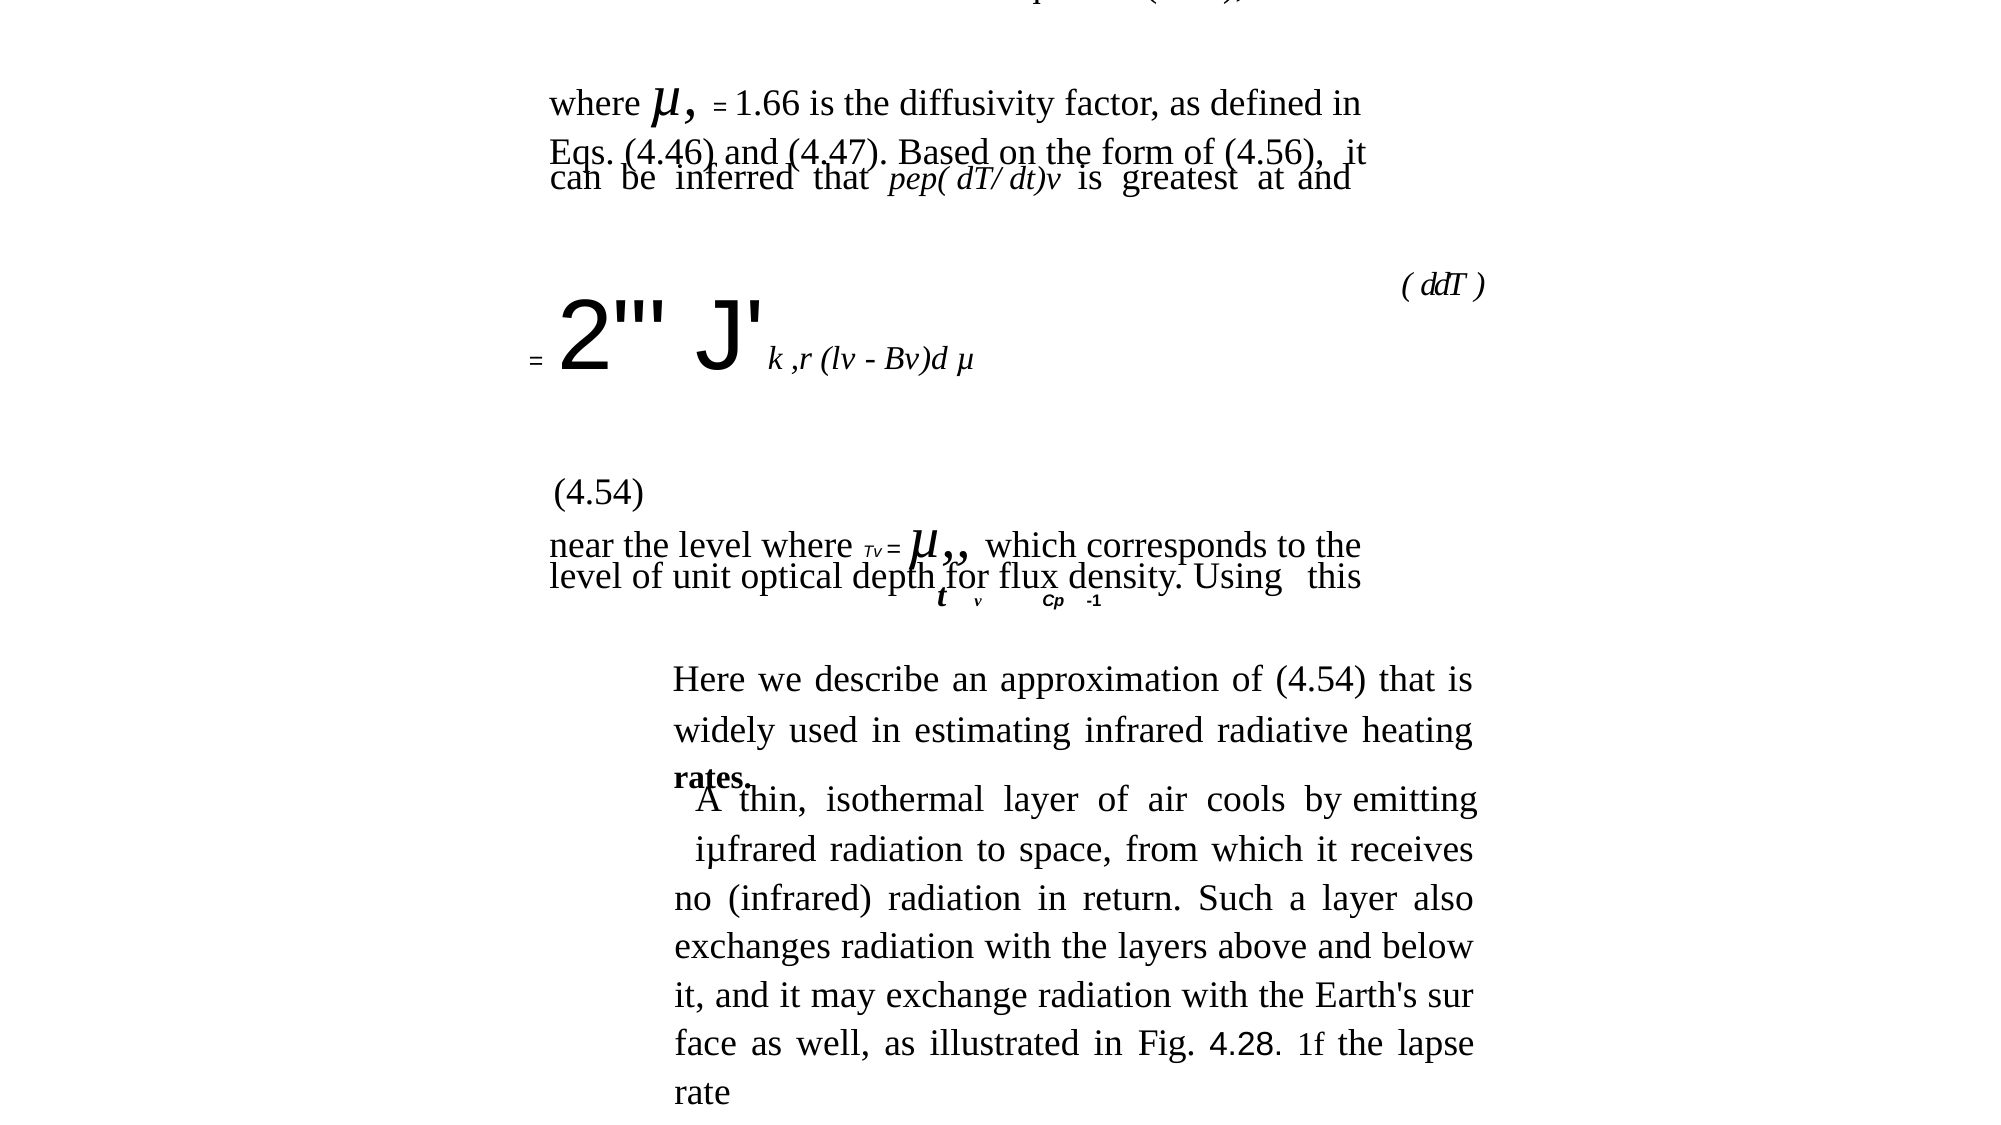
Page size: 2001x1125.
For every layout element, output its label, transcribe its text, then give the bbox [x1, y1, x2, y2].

text_box where µ = cos e and ds = dz/ µ. Substituting for dl,Ids from Schwarzschild's equation (4.41), we obtain where µ, = 1.66 is the diffusivity factor, as defined in Eqs. (4.46) and (4.47). Based on the form of (4.56), it can be inferred that pep( dT/ dt)v is greatest at and ( ddT ) = 2"' J'k ,r (lv - Bv)d µ (4.54) near the level where Tv = µ,, which corresponds to the level of unit optical depth for flux density. Using this t v Cp -1 Here we describe an approximation of (4.54) that is widely used in estimating infrared radiative heating rates. A thin, isothermal layer of air cools by emitting iµfrared radiation to space, from which it receives no (infrared) radiation in return. Such a layer also exchanges radiation with the layers above and below it, and it may exchange radiation with the Earth's sur­ face as well, as illustrated in Fig. 4.28. 1f the lapse rate [500, 0, 1500, 1125]
